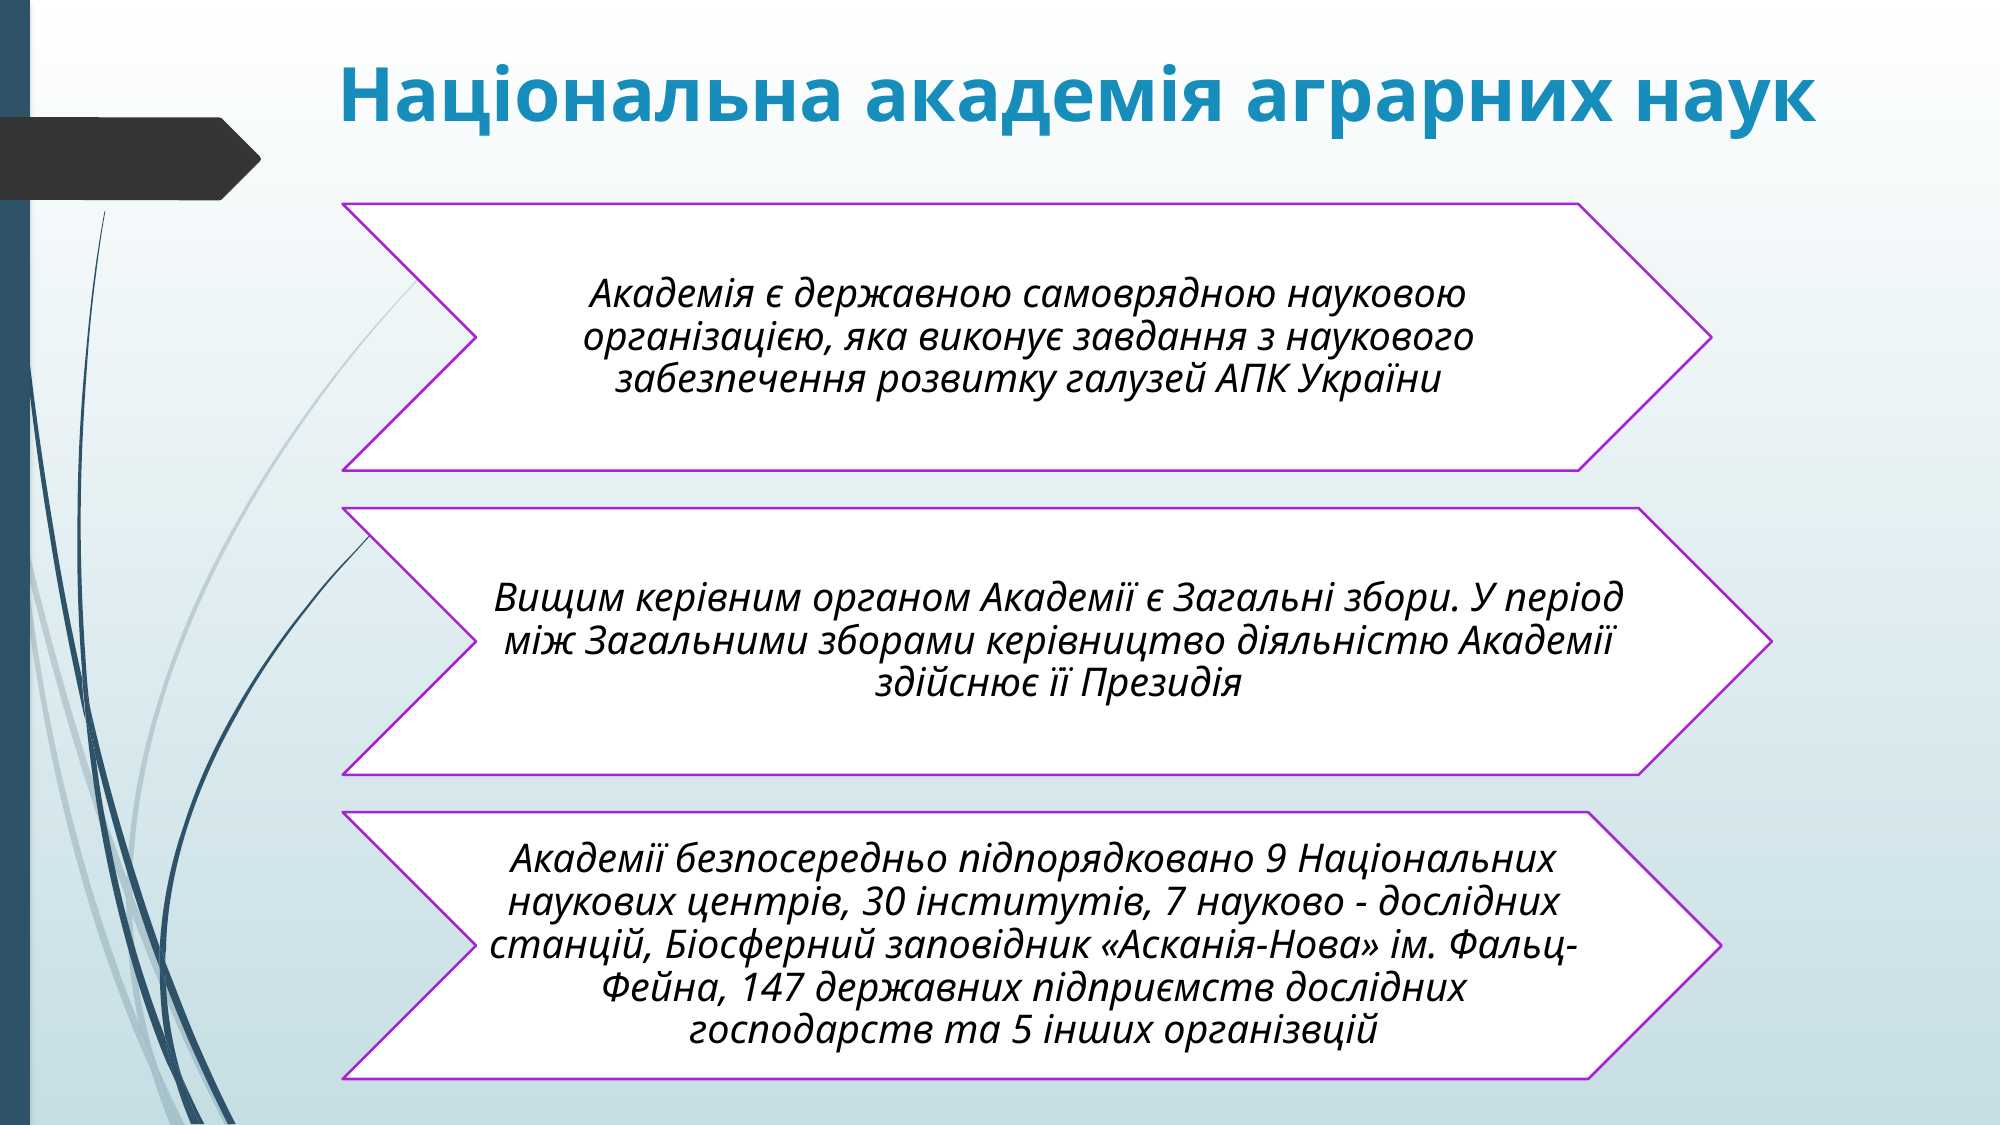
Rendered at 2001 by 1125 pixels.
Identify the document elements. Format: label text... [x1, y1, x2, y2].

title Національна академія аграрних наук [322, 38, 1888, 184]
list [202, 203, 1913, 1080]
